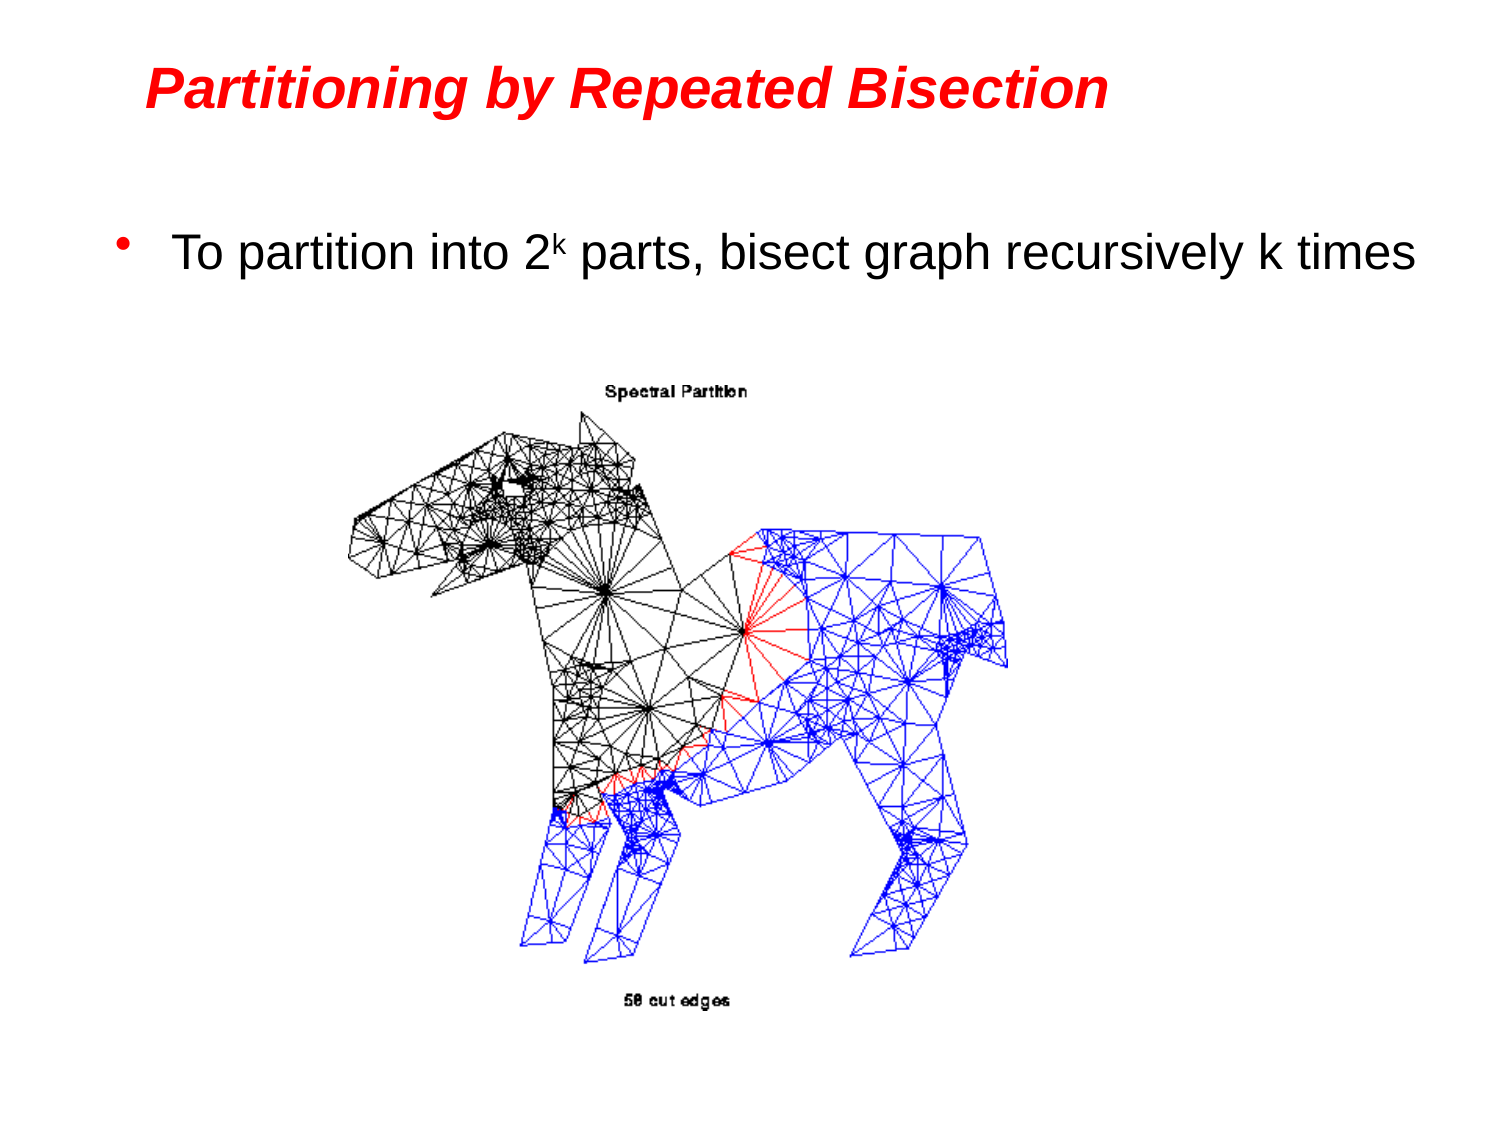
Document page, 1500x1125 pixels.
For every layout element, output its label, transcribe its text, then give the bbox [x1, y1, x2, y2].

title Partitioning by Repeated Bisection [130, 49, 1361, 121]
picture [347, 384, 1008, 1011]
list To partition into 2k parts, bisect graph recursively k times [99, 212, 1463, 356]
